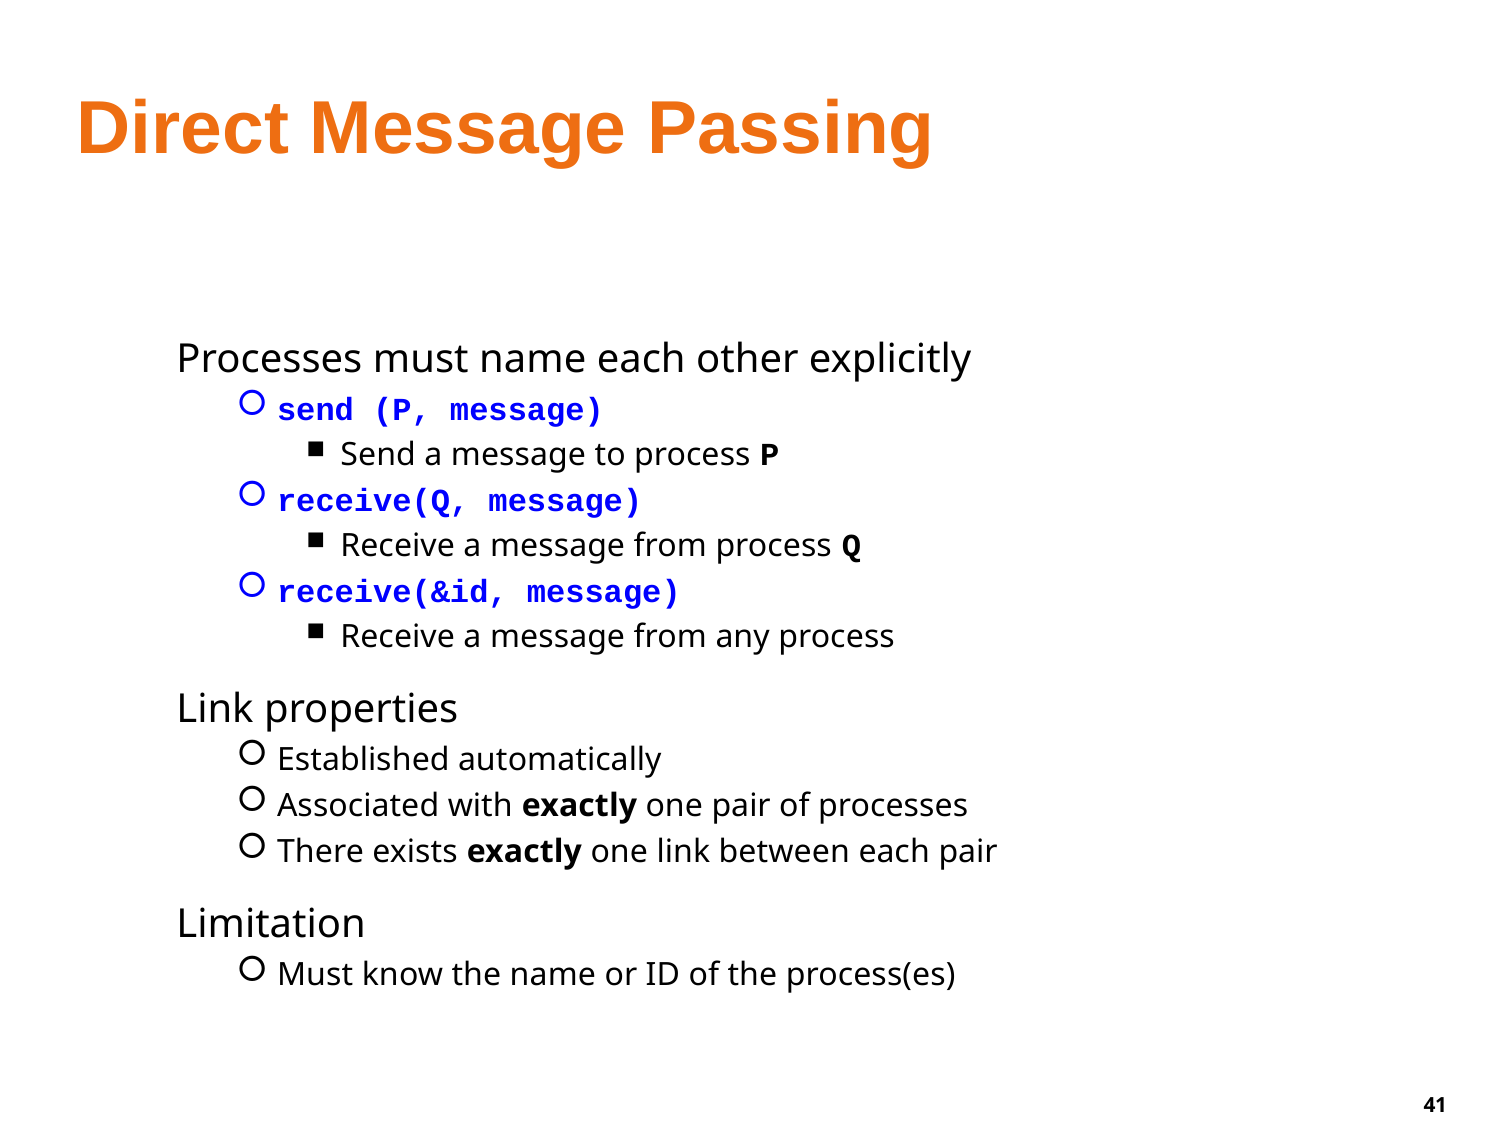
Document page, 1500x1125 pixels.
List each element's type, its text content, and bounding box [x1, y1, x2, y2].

list Processes must name each other explicitly send (P, message) Send a message to process P receive(Q, message) Receive a message from process Q receive(&id, message) Receive a message from any process Link properties Established automatically Associated with exactly one pair of processes There exists exactly one link between each pair Limitation Must know the name or ID of the process(es) [155, 324, 1413, 1000]
title Direct Message Passing [61, 60, 1438, 187]
